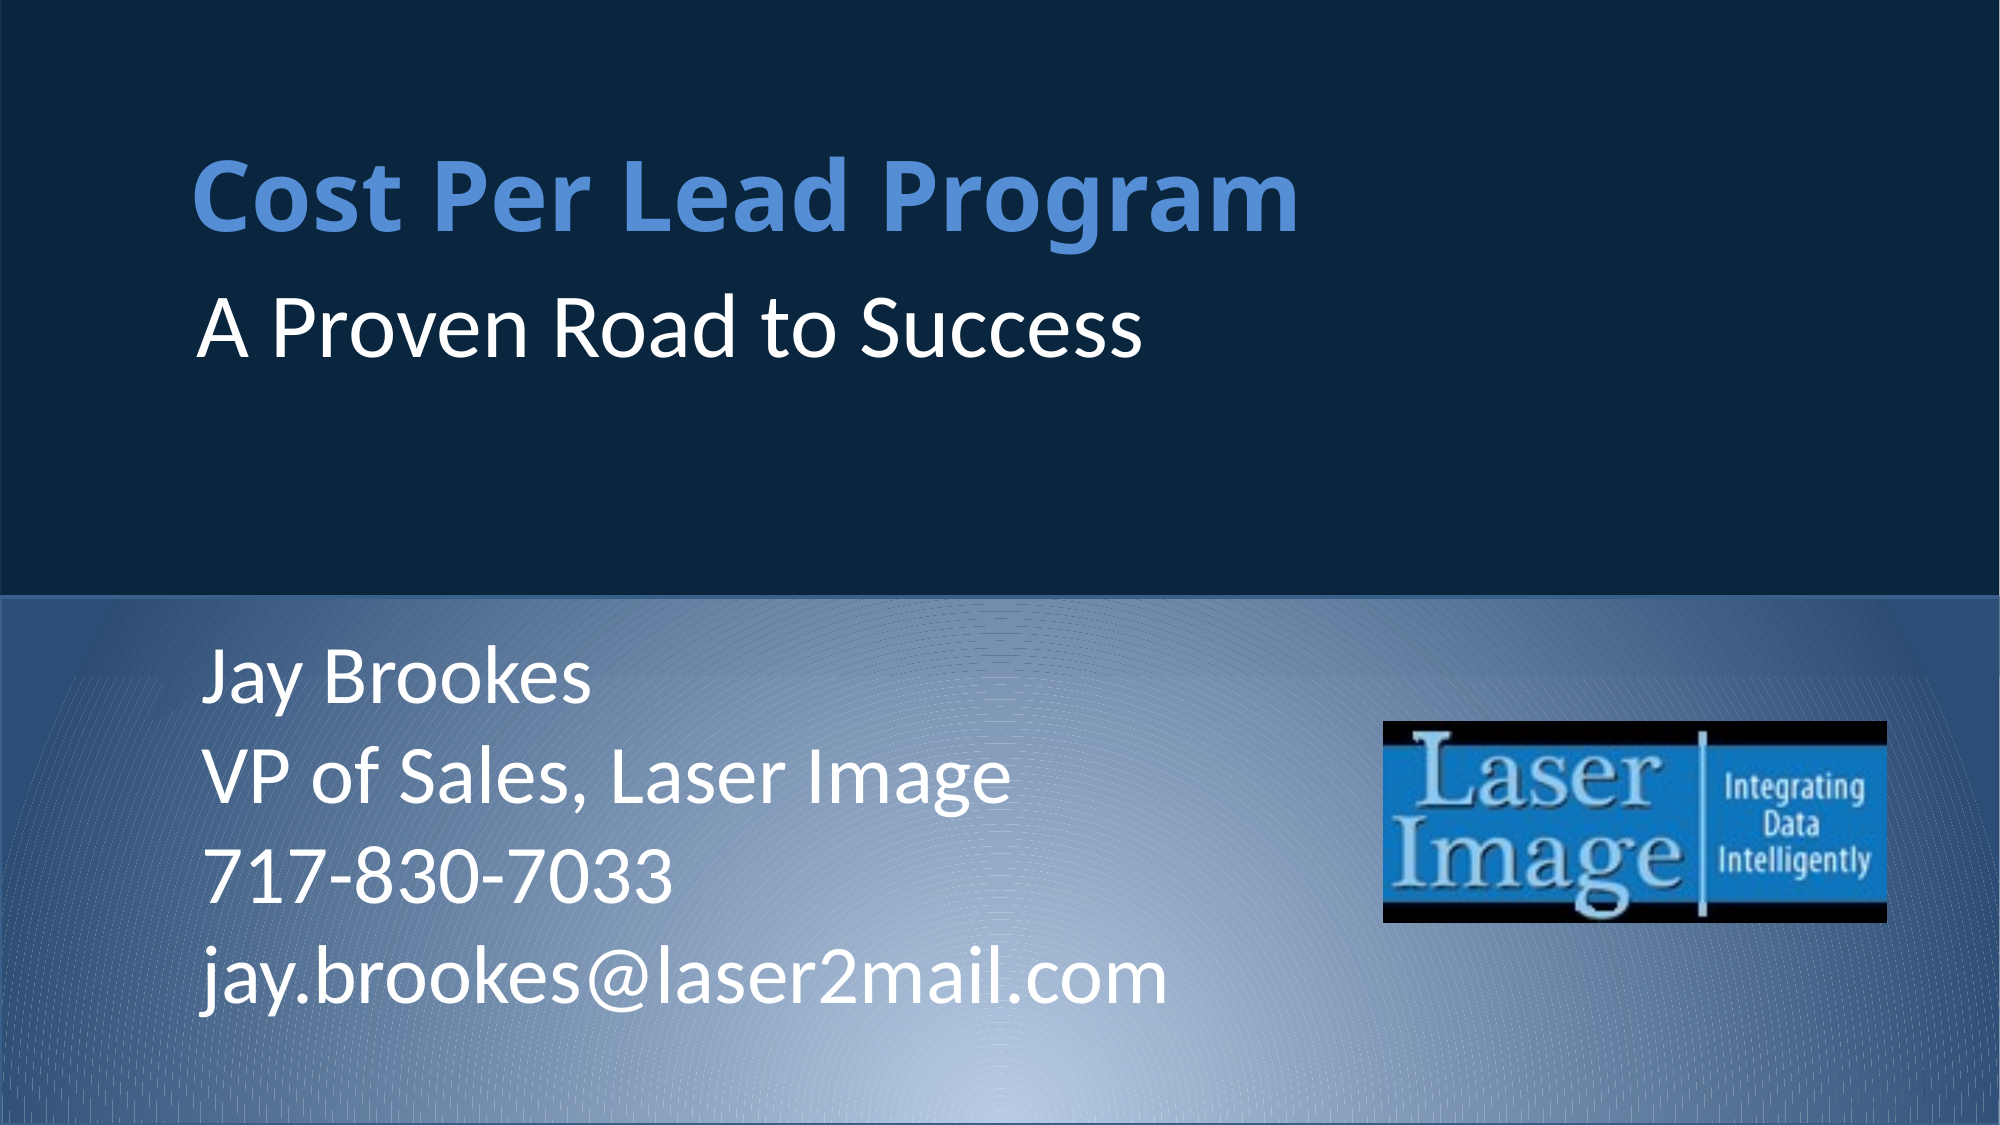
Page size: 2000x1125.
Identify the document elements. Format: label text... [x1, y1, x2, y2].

picture [0, 0, 2000, 595]
text_box Cost Per Lead Program [174, 125, 1880, 259]
text_box [0, 595, 2000, 1125]
text_box Jay Brookes VP of Sales, Laser Image 717-830-7033 jay.brookes@laser2mail.com [187, 612, 1388, 1028]
picture [1383, 721, 1887, 923]
text_box A Proven Road to Success [181, 258, 1161, 383]
